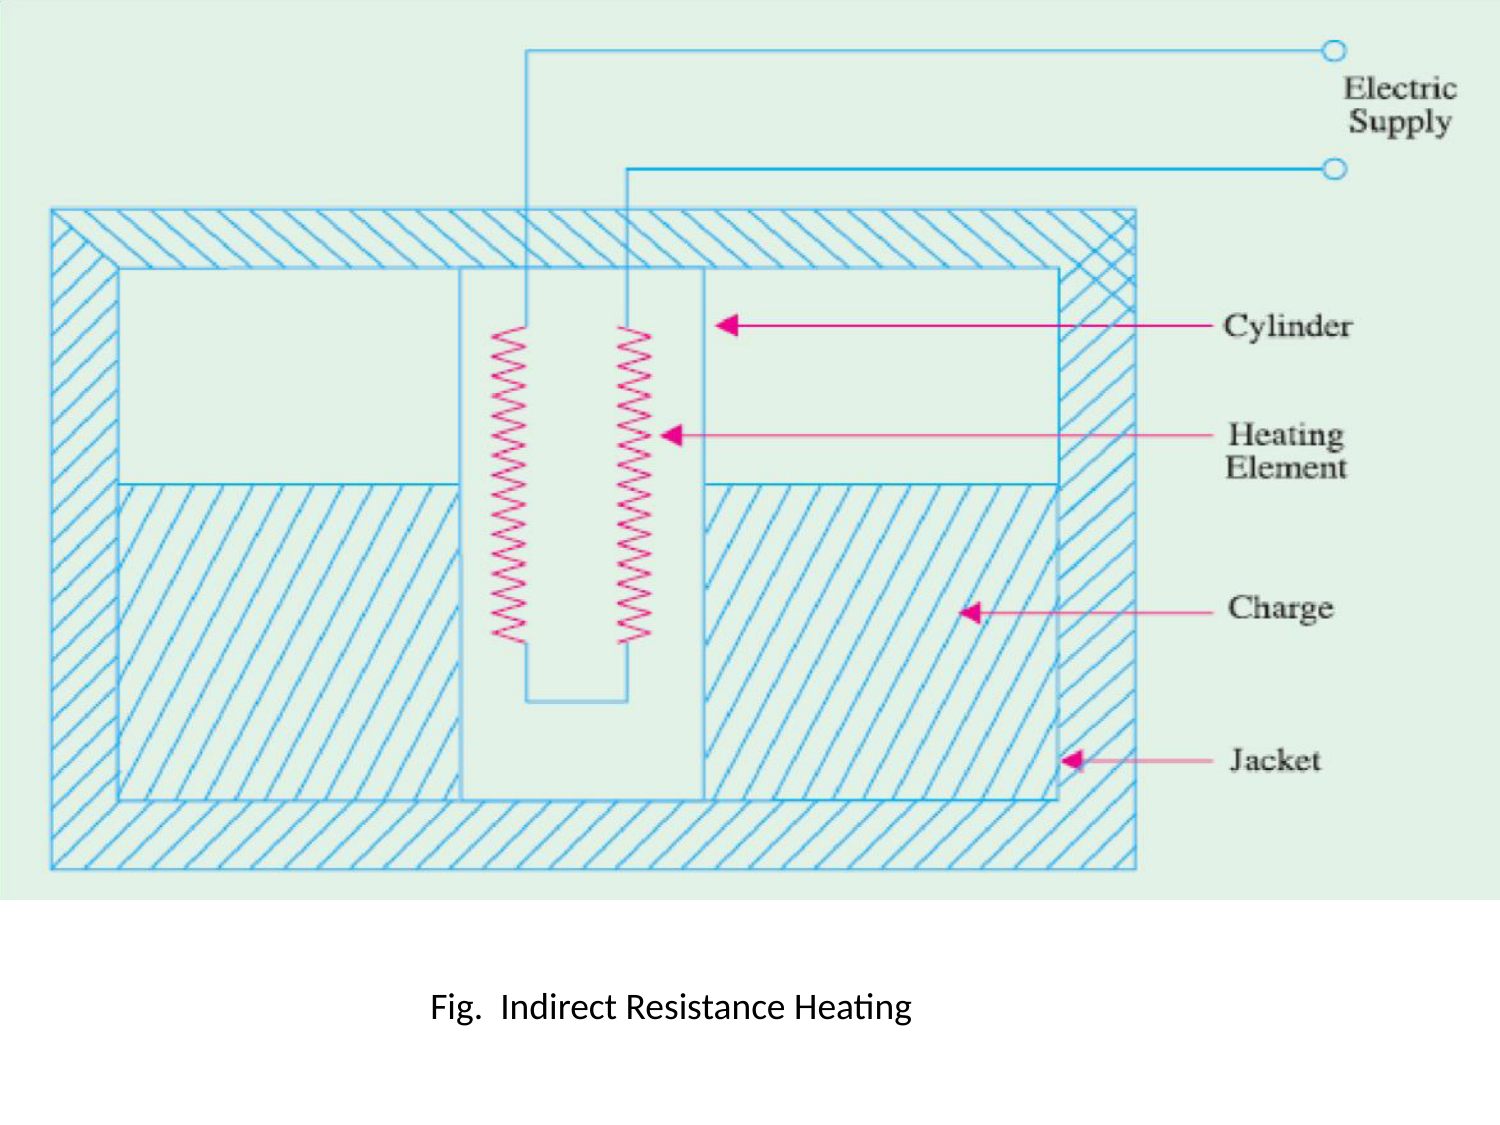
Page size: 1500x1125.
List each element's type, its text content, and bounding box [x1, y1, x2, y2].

picture [0, 0, 1500, 901]
text_box Fig. Indirect Resistance Heating [415, 974, 936, 1035]
